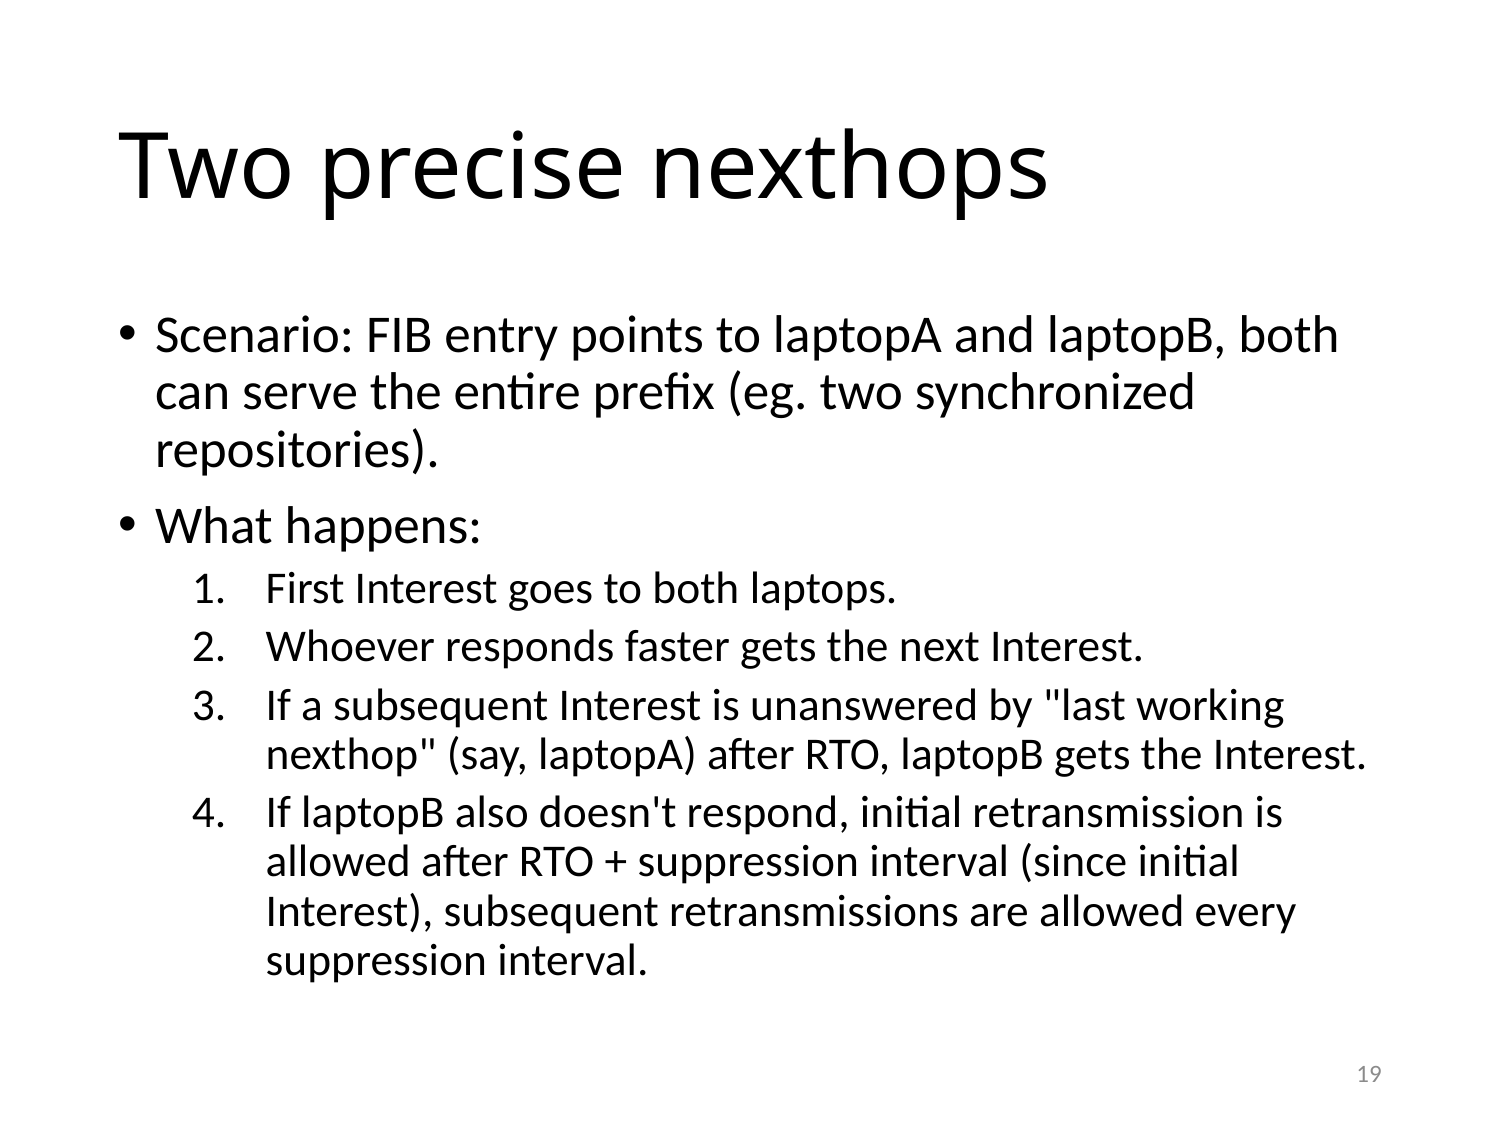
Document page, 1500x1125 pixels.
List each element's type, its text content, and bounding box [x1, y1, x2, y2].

slide_number 19 [1059, 1042, 1397, 1103]
title Two precise nexthops [103, 59, 1397, 278]
list Scenario: FIB entry points to laptopA and laptopB, both can serve the entire prefix (eg. two synchronized repositories). What happens: First Interest goes to both laptops. Whoever responds faster gets the next Interest. If a subsequent Interest is unanswered by "last working nexthop" (say, laptopA) after RTO, laptopB gets the Interest. If laptopB also doesn't respond, initial retransmission is allowed after RTO + suppression interval (since initial Interest), subsequent retransmissions are allowed every suppression interval. [103, 299, 1397, 1014]
